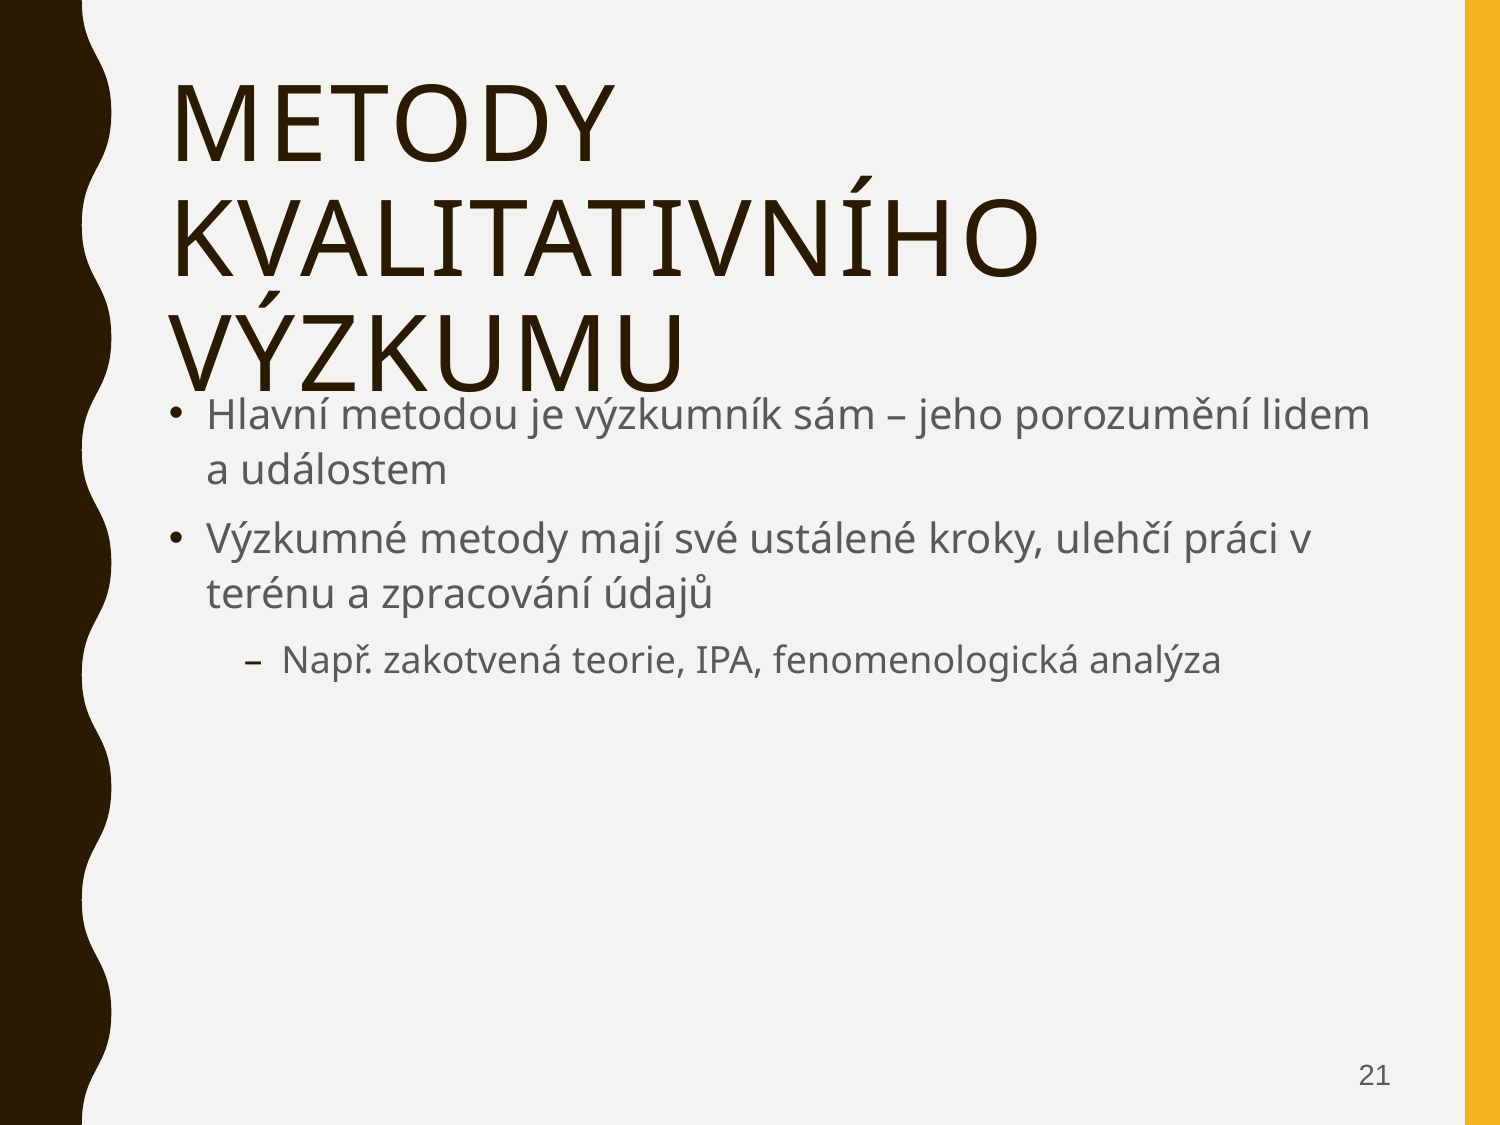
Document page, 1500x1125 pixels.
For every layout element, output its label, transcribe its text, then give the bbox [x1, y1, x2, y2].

title Metody kvalitativního výzkumu [154, 62, 1407, 308]
slide_number 21 [1059, 1045, 1407, 1103]
list Hlavní metodou je výzkumník sám – jeho porozumění lidem a událostem Výzkumné metody mají své ustálené kroky, ulehčí práci v terénu a zpracování údajů Např. zakotvená teorie, IPA, fenomenologická analýza [154, 375, 1407, 965]
